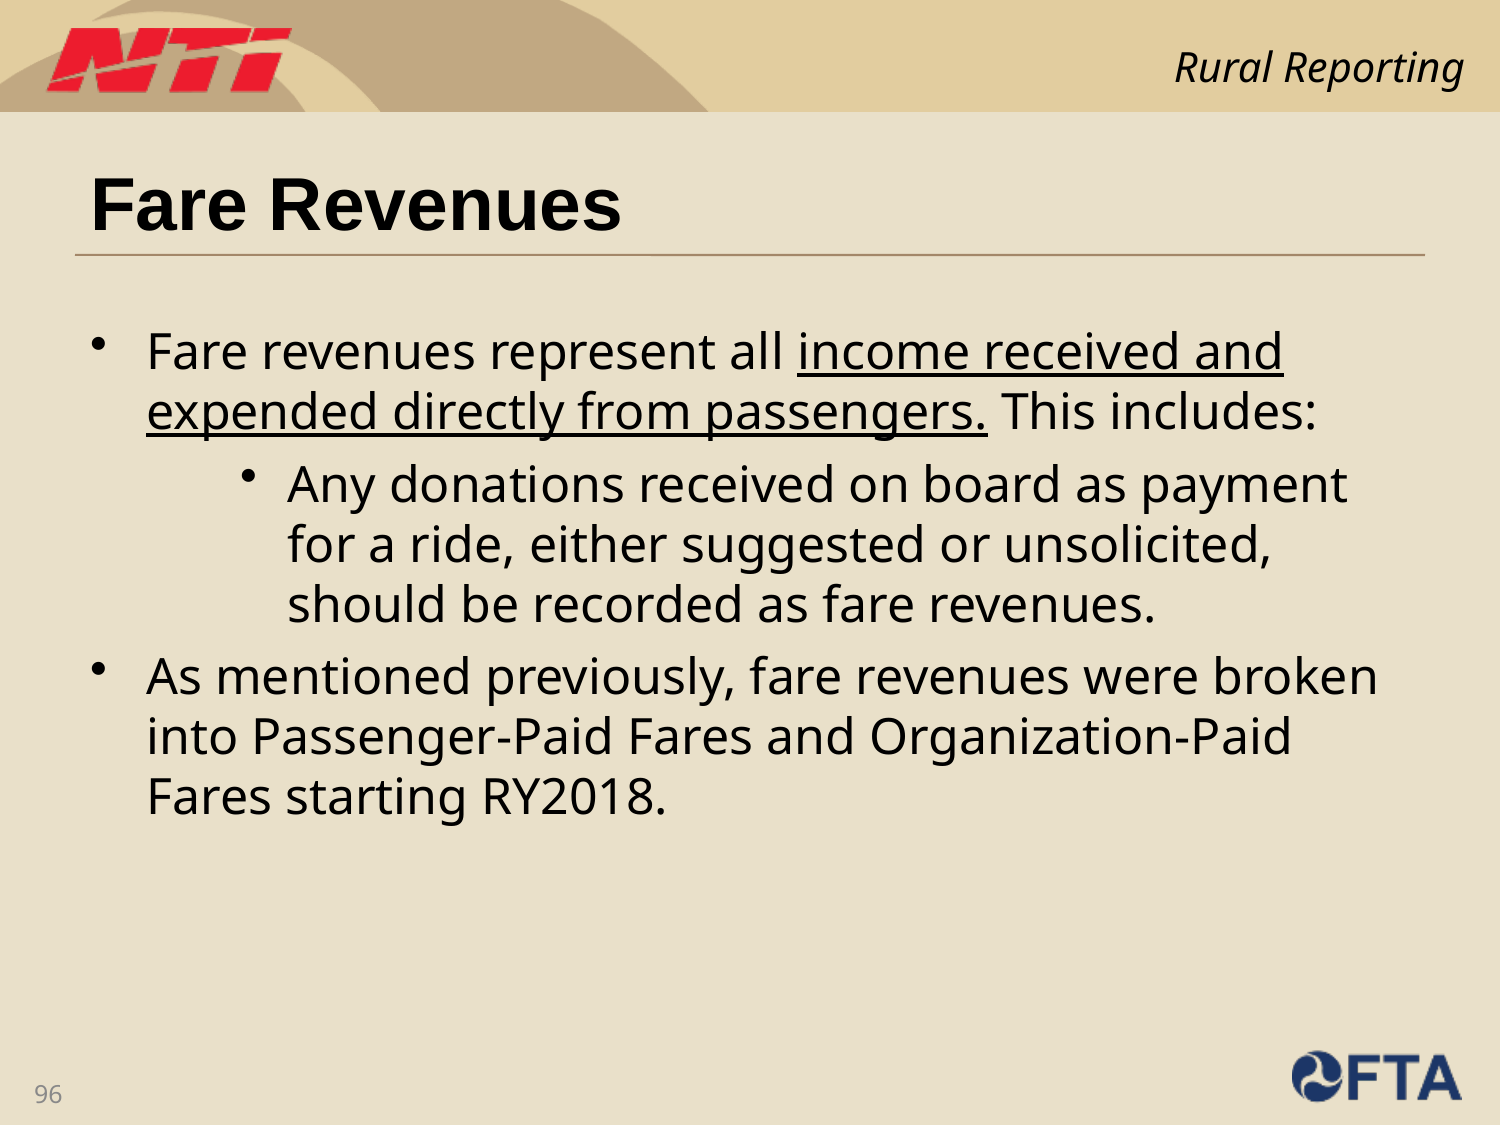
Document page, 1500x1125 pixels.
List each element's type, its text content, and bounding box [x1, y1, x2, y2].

title Fare Revenues [75, 132, 1425, 268]
picture [1292, 1046, 1462, 1124]
list Fare revenues represent all income received and expended directly from passengers. This includes: Any donations received on board as payment for a ride, either suggested or unsolicited, should be recorded as fare revenues. As mentioned previously, fare revenues were broken into Passenger-Paid Fares and Organization-Paid Fares starting RY2018. [75, 311, 1425, 1011]
picture [0, 0, 1500, 112]
slide_number 96 [0, 1065, 78, 1125]
